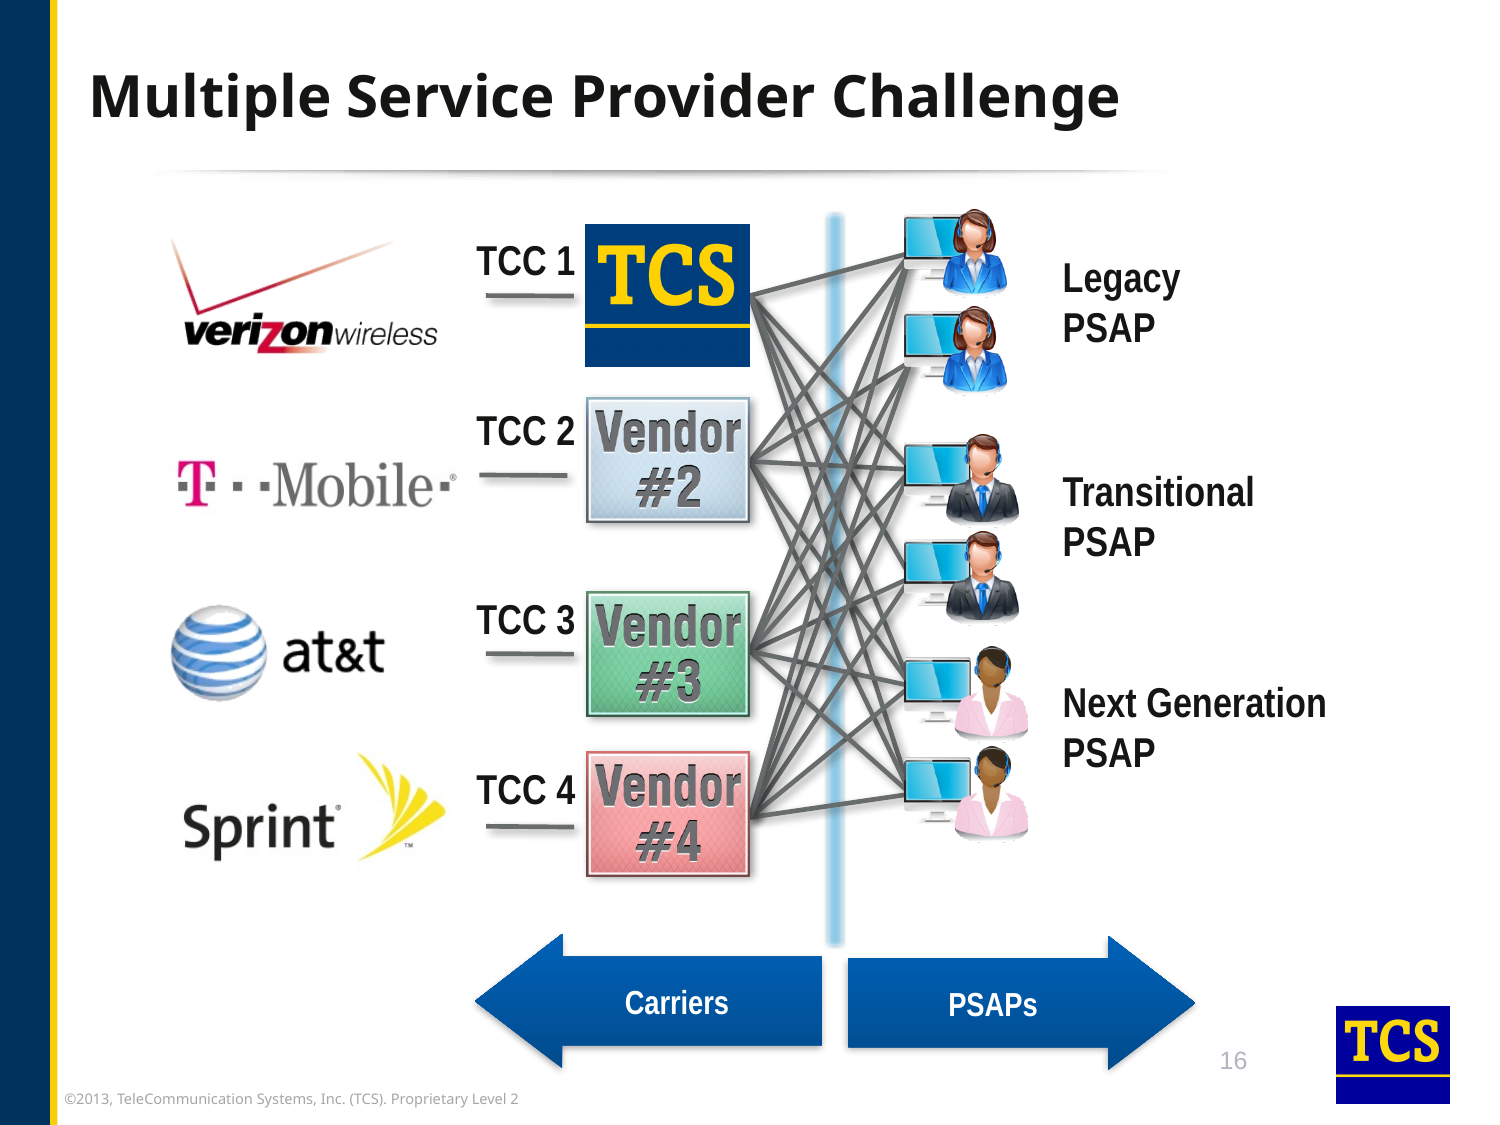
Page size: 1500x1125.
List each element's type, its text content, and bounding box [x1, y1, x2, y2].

text_box TCC 1 [461, 226, 582, 291]
picture [903, 646, 1028, 743]
text_box [833, 829, 838, 941]
picture [585, 750, 751, 877]
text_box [754, 804, 898, 818]
picture [166, 434, 462, 532]
title Multiple Service Provider Challenge [73, 24, 1425, 163]
text_box TCC 2 [461, 396, 584, 462]
picture [1336, 1006, 1450, 1104]
picture [904, 531, 1019, 626]
picture [585, 397, 751, 523]
text_box TCC 4 [469, 755, 580, 821]
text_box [749, 252, 912, 649]
text_box Next Generation PSAP [1047, 668, 1379, 784]
picture [134, 170, 1188, 183]
picture [585, 224, 751, 367]
picture [904, 306, 1008, 396]
picture [585, 591, 751, 718]
picture [158, 212, 452, 362]
slide_number 16 [1081, 1029, 1263, 1090]
text_box PSAPs [848, 935, 1196, 1048]
picture [904, 209, 1008, 298]
picture [903, 746, 1028, 843]
text_box [833, 219, 838, 249]
text_box Carriers [474, 933, 822, 1069]
text_box Legacy PSAP [1047, 243, 1272, 359]
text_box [749, 651, 899, 795]
picture [139, 573, 464, 892]
text_box TCC 3 [461, 585, 591, 650]
picture [904, 434, 1019, 528]
text_box Transitional PSAP [1047, 457, 1272, 573]
